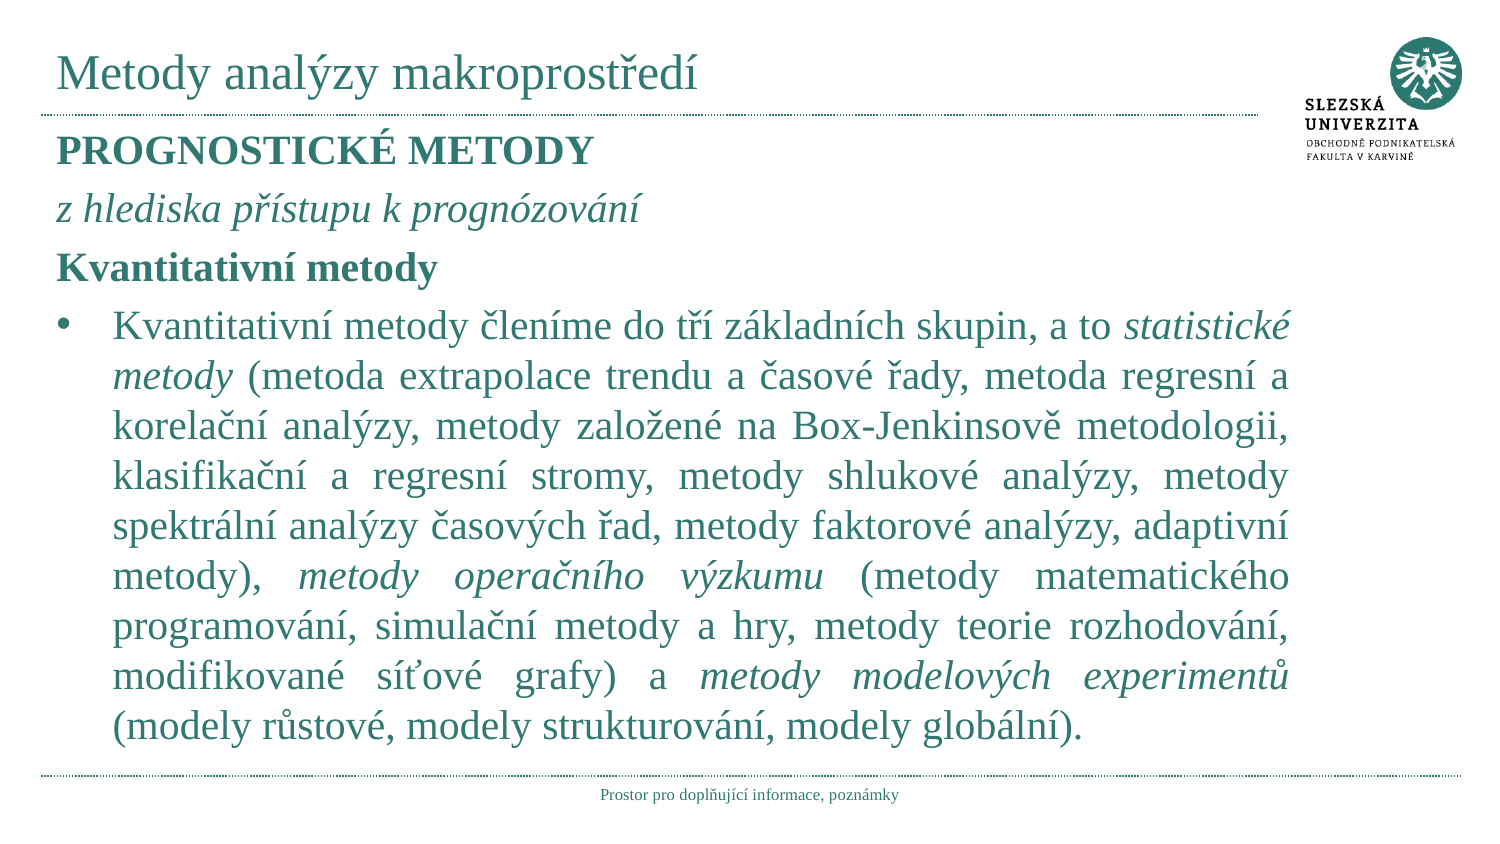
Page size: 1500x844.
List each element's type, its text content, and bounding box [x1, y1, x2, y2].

text_box Prostor pro doplňující informace, poznámky [442, 776, 1058, 811]
picture [1305, 37, 1462, 160]
title Metody analýzy makroprostředí [41, 32, 1034, 116]
text_box Prognostické metody z hlediska přístupu k prognózování Kvantitativní metody Kvantitativní metody členíme do tří základních skupin, a to statistické metody (metoda extrapolace trendu a časové řady, metoda regresní a korelační analýzy, metody založené na Box-Jenkinsově metodologii, klasifikační a regresní stromy, metody shlukové analýzy, metody spektrální analýzy časových řad, metody faktorové analýzy, adaptivní metody), metody operačního výzkumu (metody matematického programování, simulační metody a hry, metody teorie rozhodování, modifikované síťové grafy) a metody modelových experimentů (modely růstové, modely strukturování, modely globální). [41, 115, 1306, 624]
